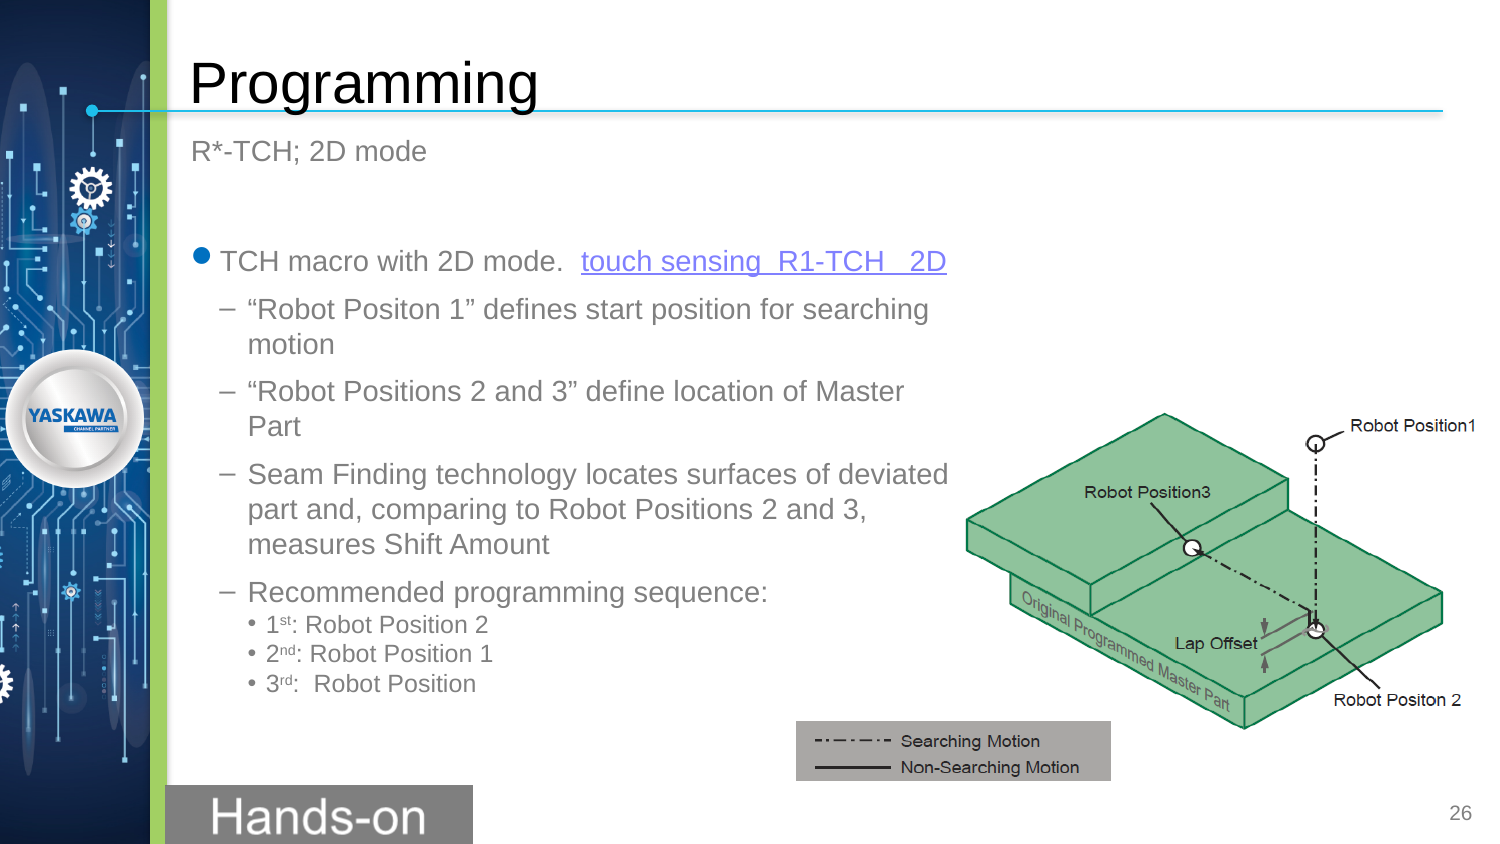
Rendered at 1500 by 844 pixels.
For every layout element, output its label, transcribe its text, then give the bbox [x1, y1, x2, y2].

picture [0, 0, 170, 844]
list Programming [175, 38, 1022, 112]
picture [788, 400, 1500, 788]
list TCH macro with 2D mode. touch sensing R1-TCH 2D “Robot Positon 1” defines start position for searching motion “Robot Positions 2 and 3” define location of Master Part Seam Finding technology locates surfaces of deviated part and, comparing to Robot Positions 2 and 3, measures Shift Amount Recommended programming sequence: 1st: Robot Position 2 2nd: Robot Position 1 3rd: Robot Position [190, 234, 981, 743]
picture [165, 770, 473, 844]
subtitle R*-TCH; 2D mode [190, 125, 1350, 196]
